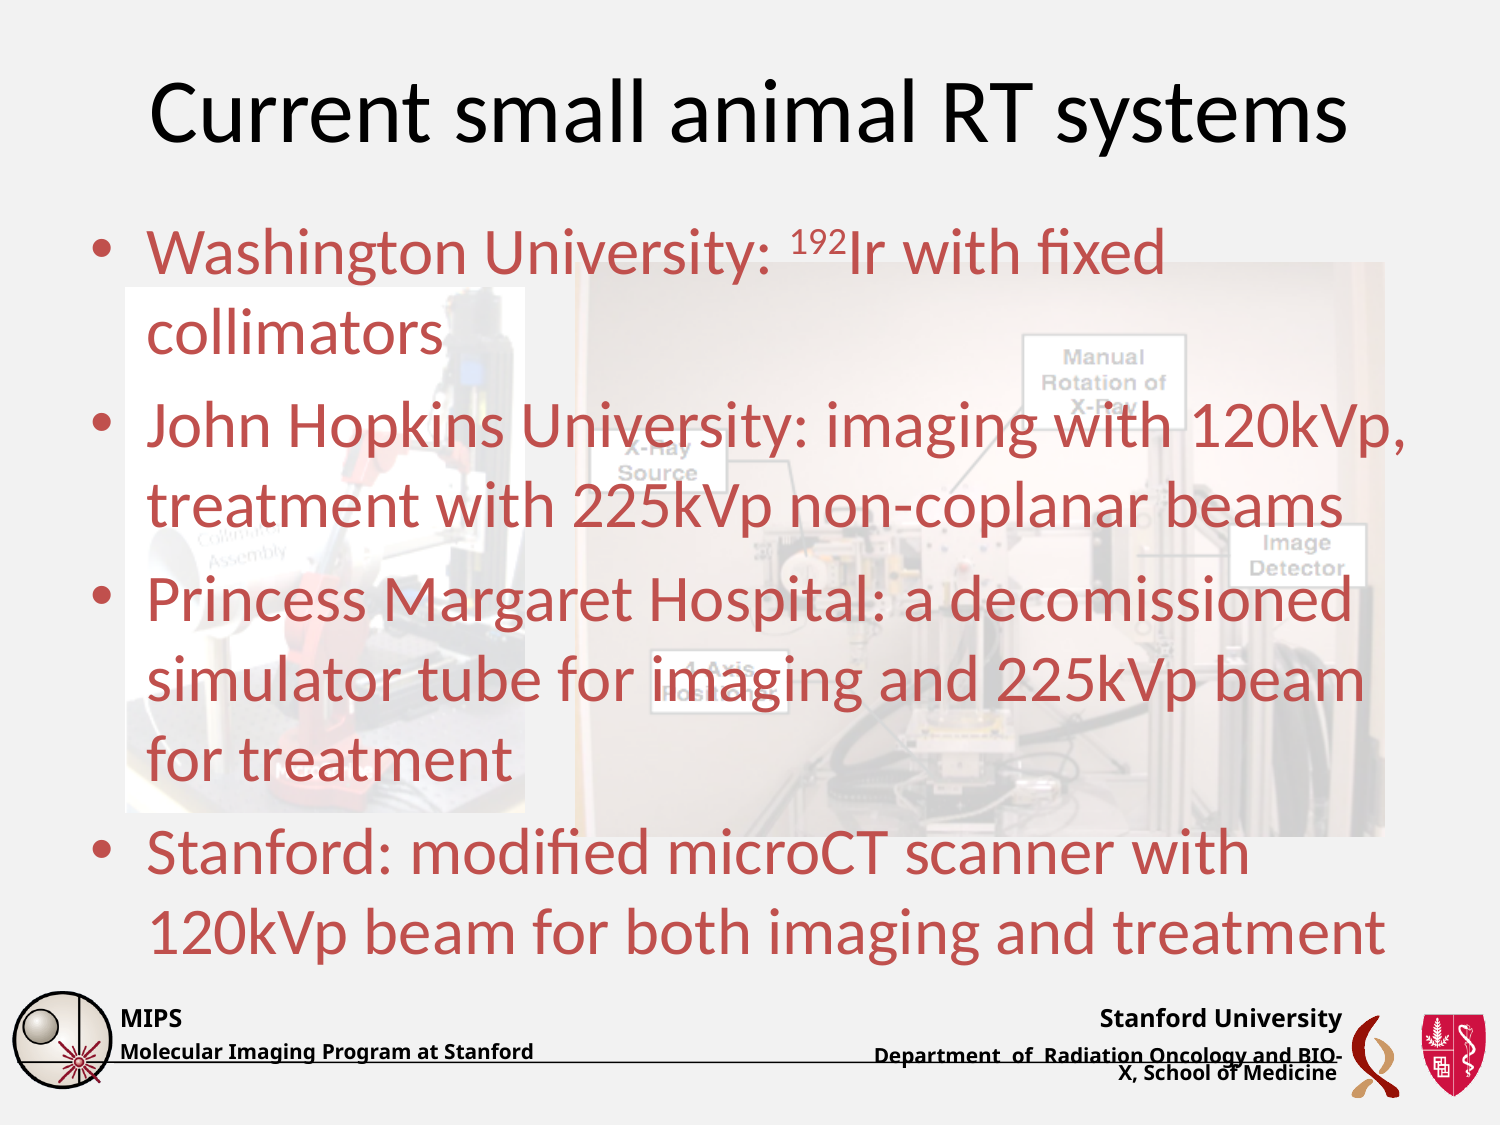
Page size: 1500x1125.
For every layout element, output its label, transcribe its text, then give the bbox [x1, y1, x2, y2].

picture [1350, 1015, 1400, 1099]
picture [574, 262, 1386, 838]
title Current small animal RT systems [75, 12, 1425, 200]
picture [1419, 1012, 1488, 1099]
picture [124, 287, 526, 813]
list Washington University: 192Ir with fixed collimators John Hopkins University: imaging with 120kVp, treatment with 225kVp non-coplanar beams Princess Margaret Hospital: a decomissioned simulator tube for imaging and 225kVp beam for treatment Stanford: modified microCT scanner with 120kVp beam for both imaging and treatment [75, 200, 1425, 988]
picture [12, 989, 113, 1090]
